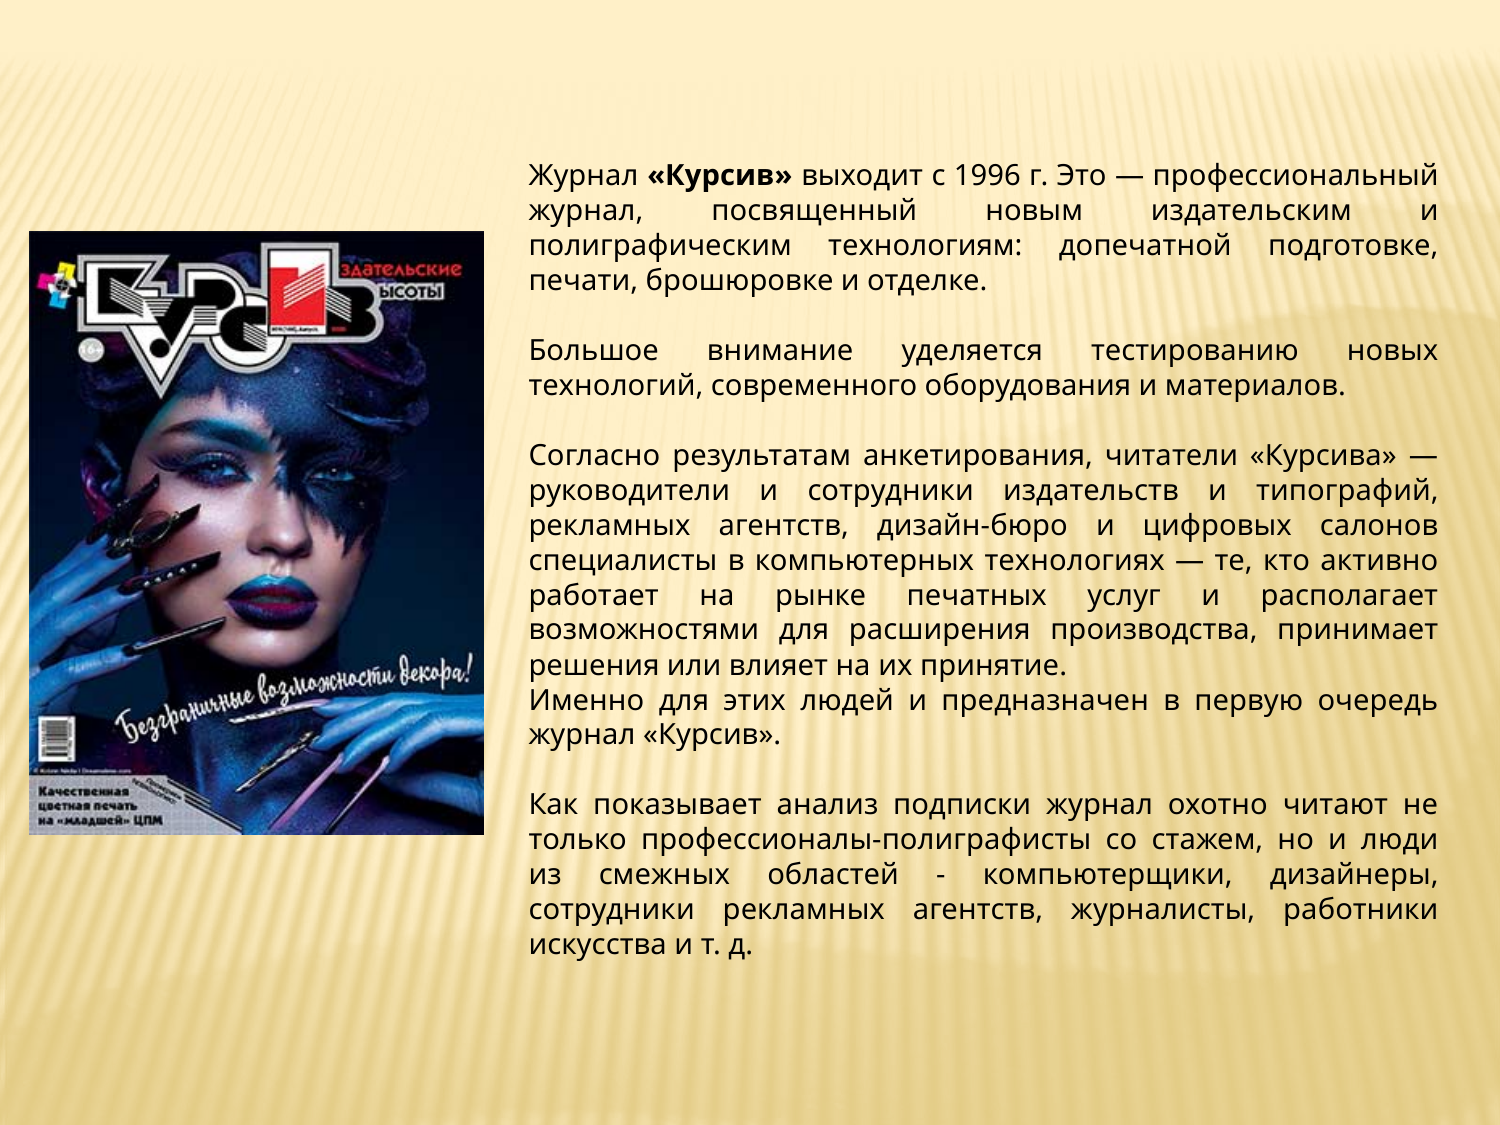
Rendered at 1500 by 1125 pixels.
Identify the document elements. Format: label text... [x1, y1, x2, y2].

text_box Журнал «Курсив» выходит с 1996 г. Это — профессиональный журнал, посвященный новым издательским и полиграфическим технологиям: допечатной подготовке, печати, брошюровке и отделке. Большое внимание уделяется тестированию новых технологий, современного оборудования и материалов. Согласно результатам анкетирования, читатели «Курсива» — руководители и сотрудники издательств и типографий, рекламных агентств, дизайн-бюро и цифровых салонов специалисты в компьютерных технологиях — те, кто активно работает на рынке печатных услуг и располагает возможностями для расширения производства, принимает решения или влияет на их принятие. Именно для этих людей и предназначен в первую очередь журнал «Курсив». Как показывает анализ подписки журнал охотно читают не только профессионалы-полиграфисты со стажем, но и люди из смежных областей - компьютерщики, дизайнеры, сотрудники рекламных агентств, журналисты, работники искусства и т. д. [513, 148, 1454, 968]
picture [29, 231, 484, 835]
